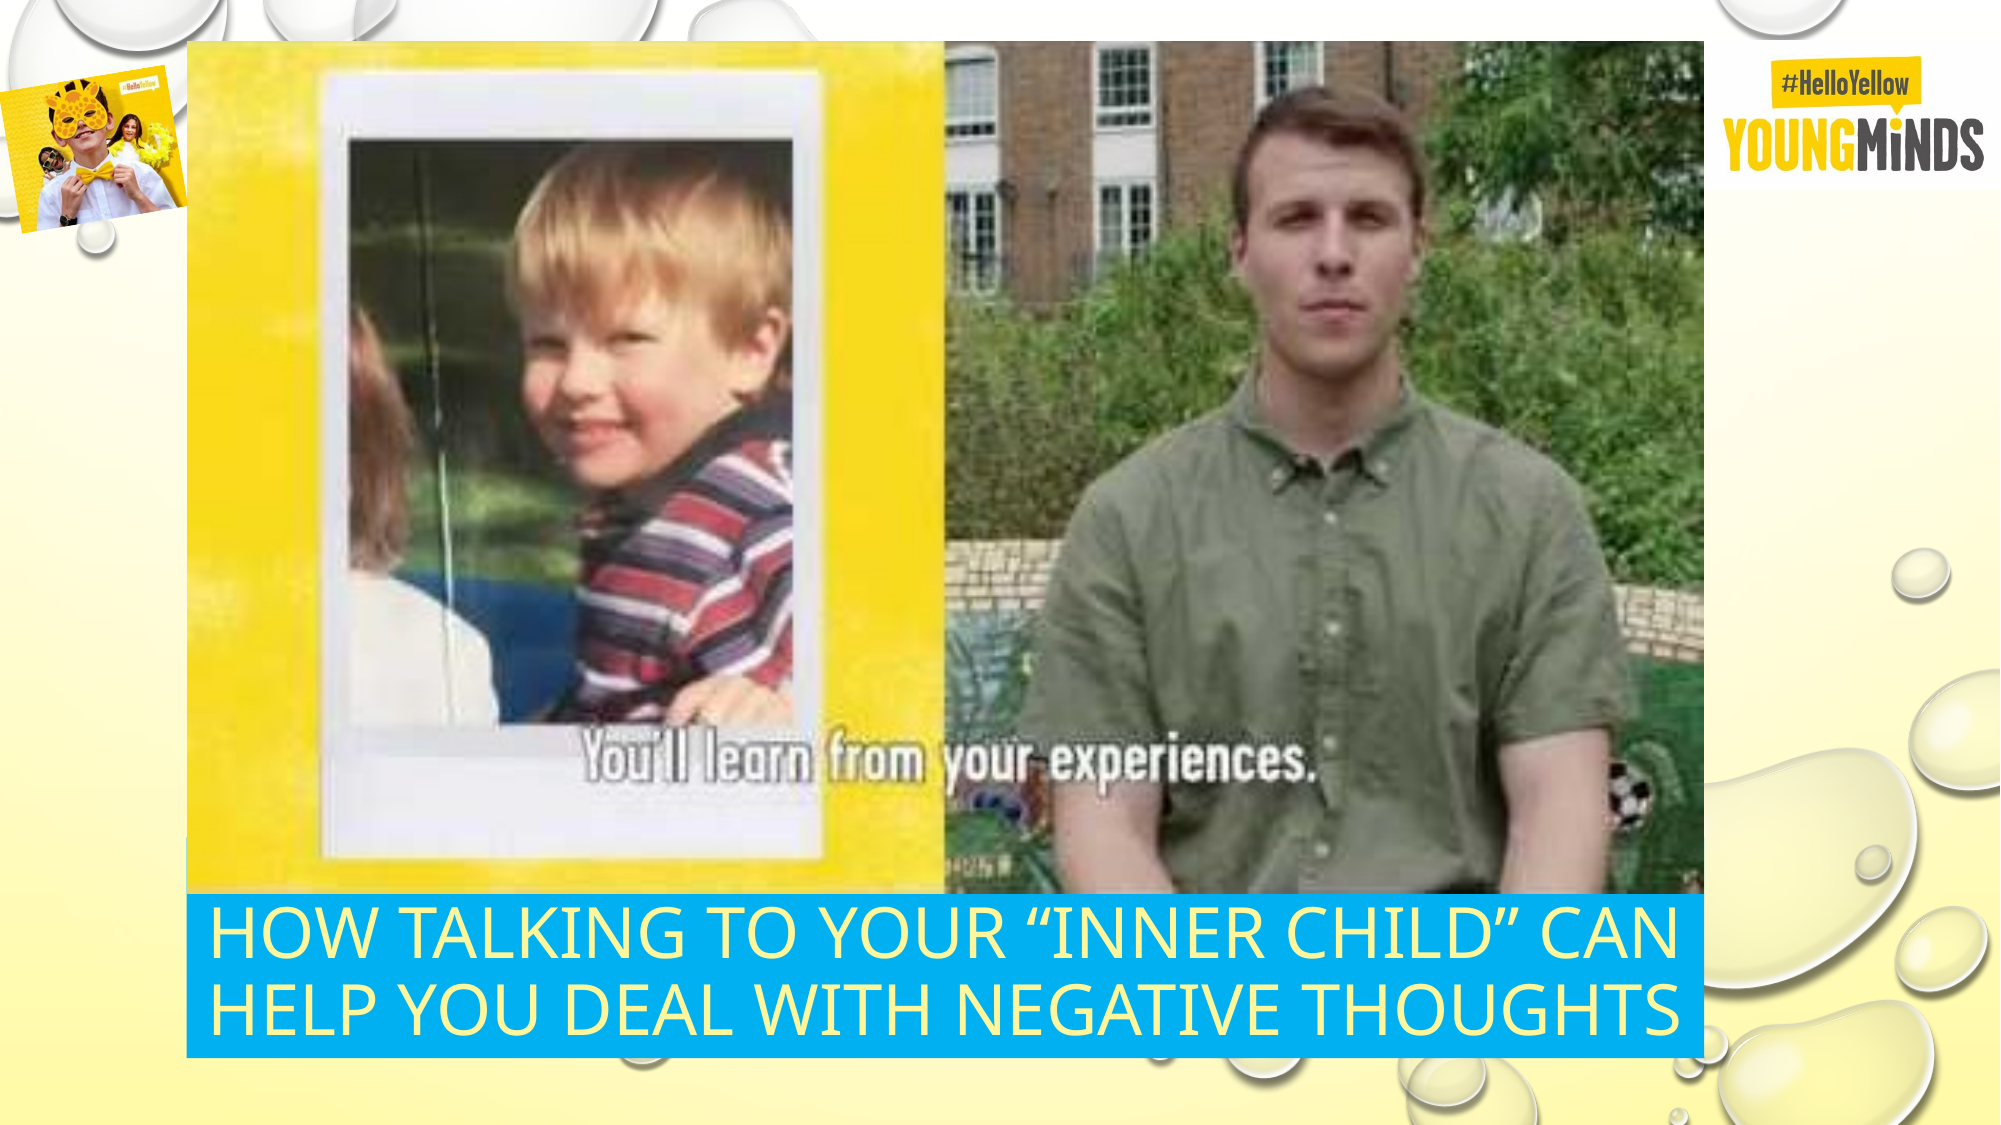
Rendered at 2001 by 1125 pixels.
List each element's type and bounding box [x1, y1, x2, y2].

picture [0, 0, 2000, 1125]
list [186, 40, 1705, 895]
